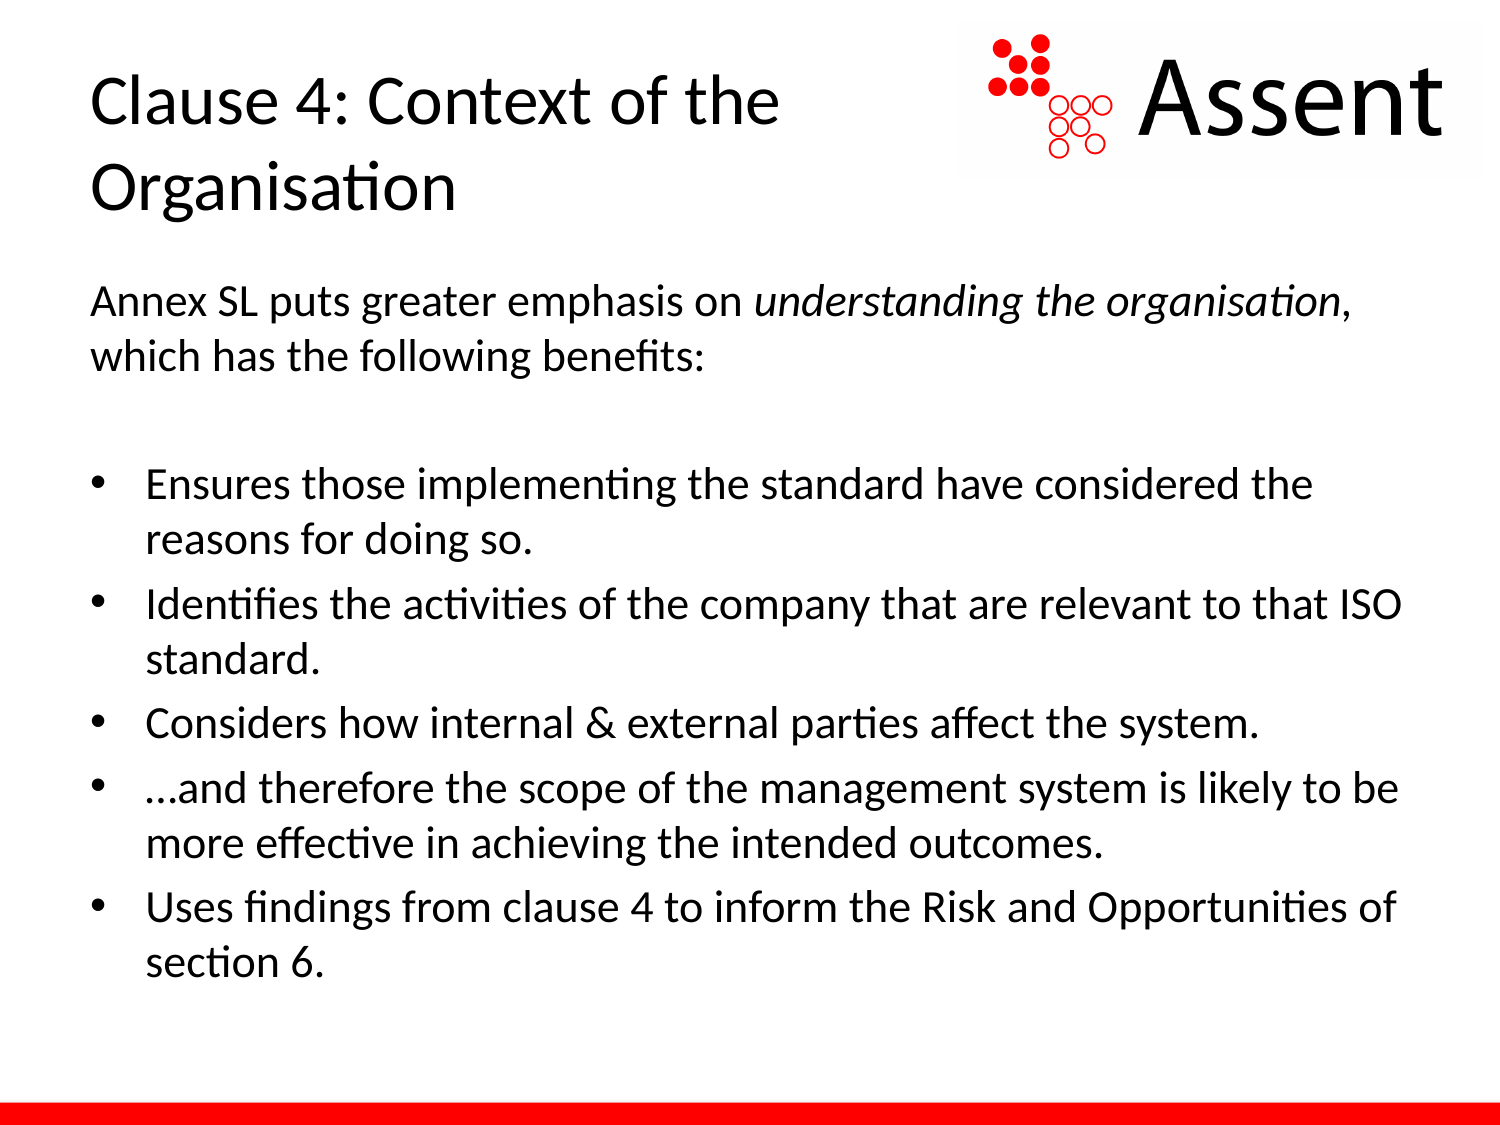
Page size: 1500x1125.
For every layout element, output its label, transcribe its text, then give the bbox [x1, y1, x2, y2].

picture [956, 19, 1484, 180]
list Annex SL puts greater emphasis on understanding the organisation, which has the following benefits: Ensures those implementing the standard have considered the reasons for doing so. Identifies the activities of the company that are relevant to that ISO standard. Considers how internal & external parties affect the system. …and therefore the scope of the management system is likely to be more effective in achieving the intended outcomes. Uses findings from clause 4 to inform the Risk and Opportunities of section 6. [75, 262, 1425, 1005]
title Clause 4: Context of the Organisation [75, 45, 988, 233]
